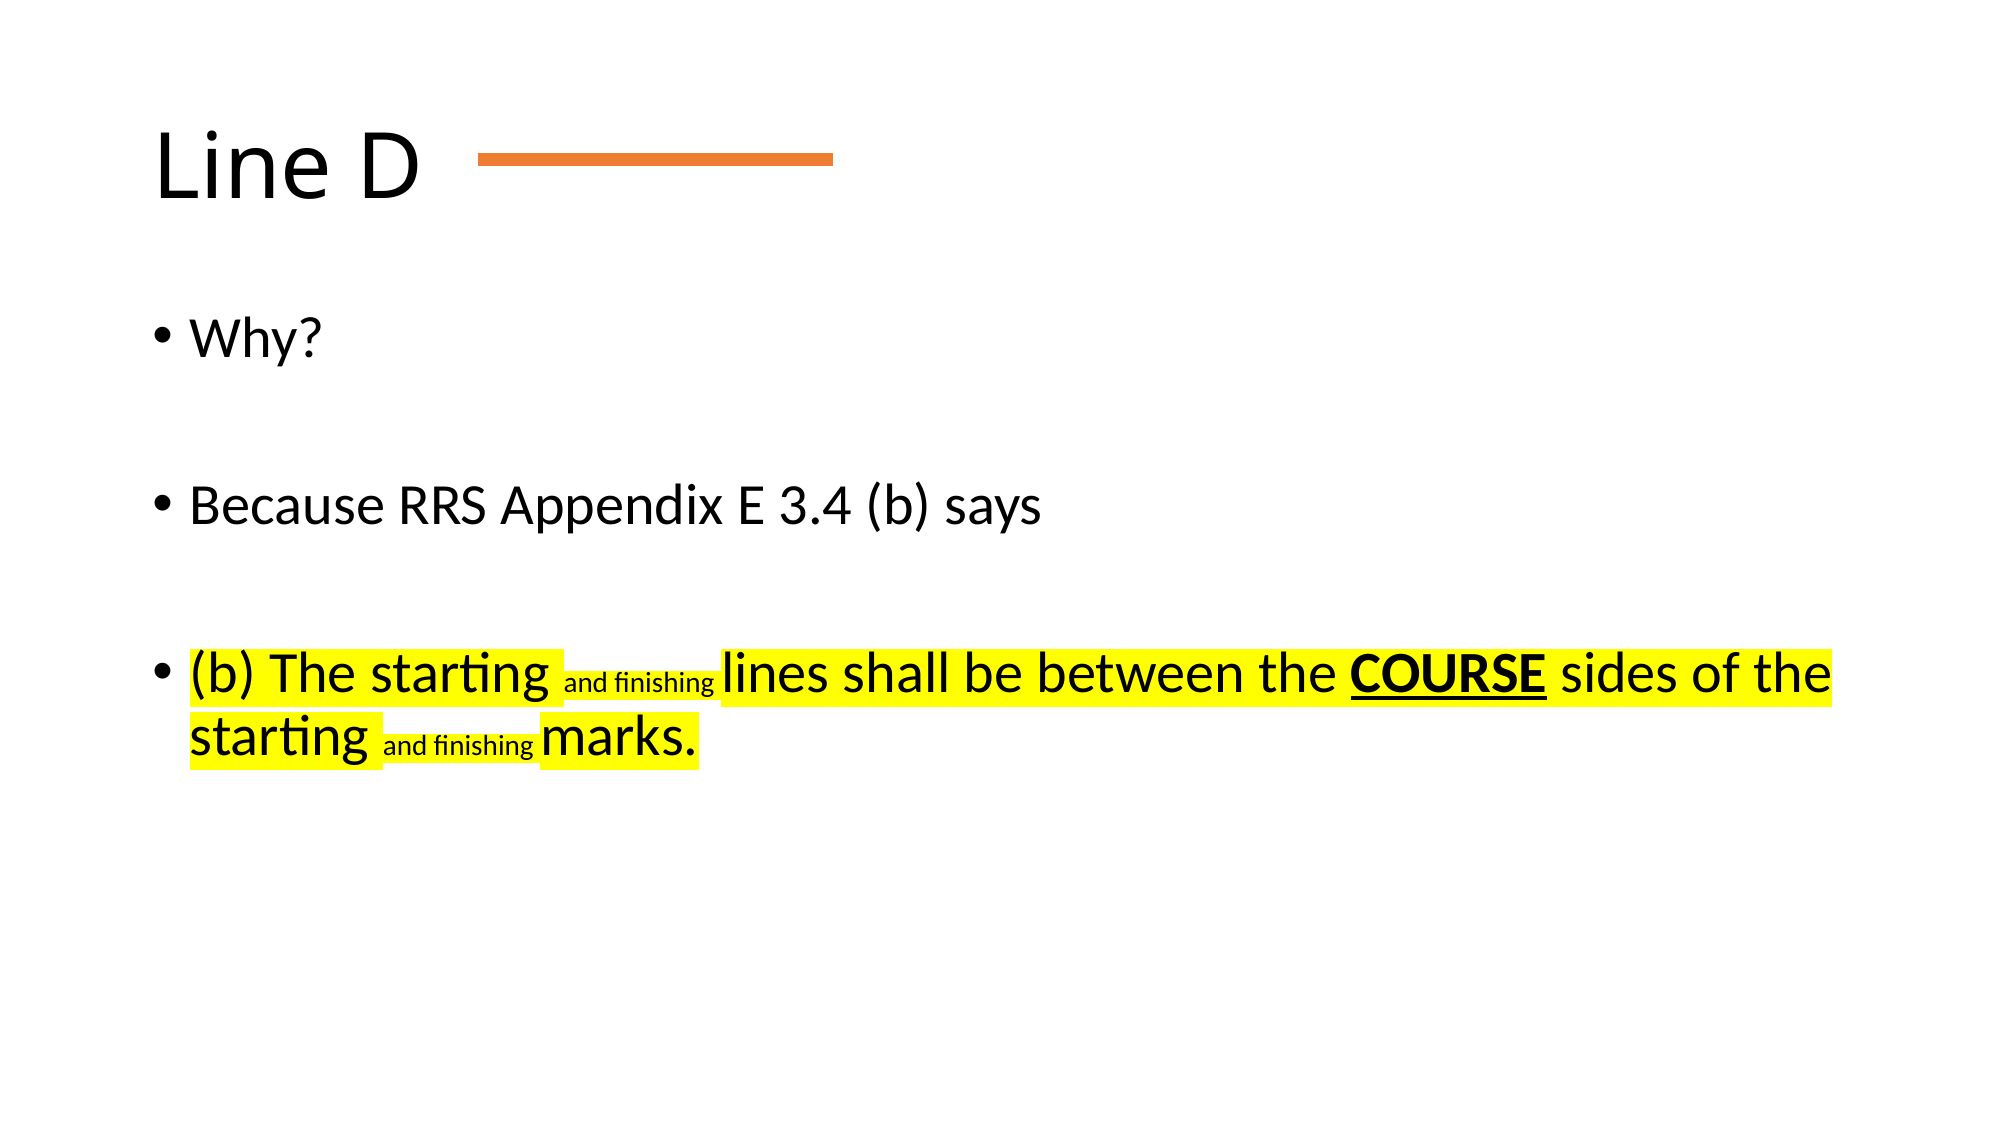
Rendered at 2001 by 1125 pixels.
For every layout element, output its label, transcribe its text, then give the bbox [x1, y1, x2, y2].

title Line D [137, 59, 1863, 278]
list Why? Because RRS Appendix E 3.4 (b) says (b) The starting and finishing lines shall be between the COURSE sides of the starting and finishing marks. [137, 299, 1863, 1014]
